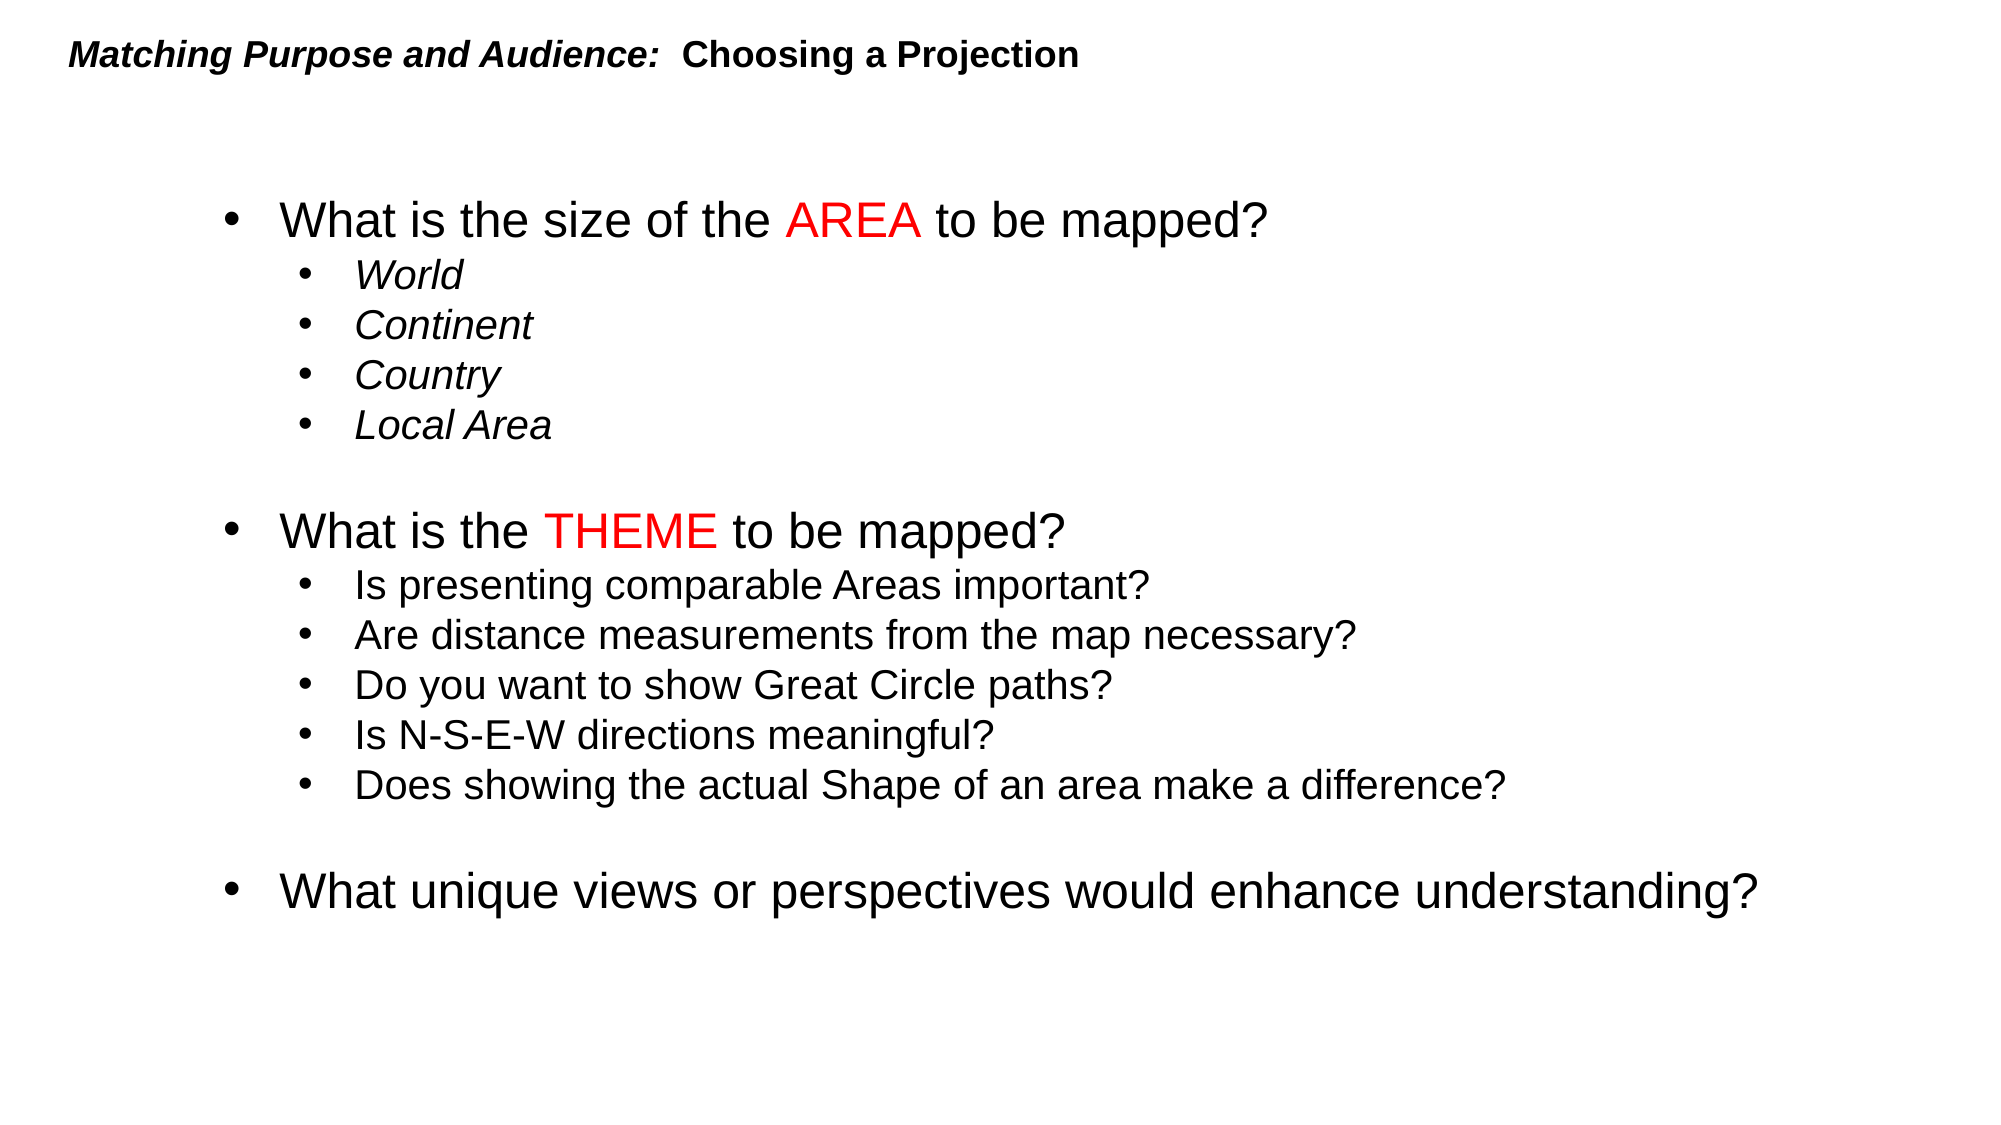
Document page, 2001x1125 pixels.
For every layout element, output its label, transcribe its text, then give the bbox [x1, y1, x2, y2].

text_box What is the size of the AREA to be mapped? World Continent Country Local Area What is the THEME to be mapped? Is presenting comparable Areas important? Are distance measurements from the map necessary? Do you want to show Great Circle paths? Is N-S-E-W directions meaningful? Does showing the actual Shape of an area make a difference? What unique views or perspectives would enhance understanding? [208, 180, 1933, 986]
text_box Matching Purpose and Audience: Choosing a Projection [53, 22, 1389, 83]
